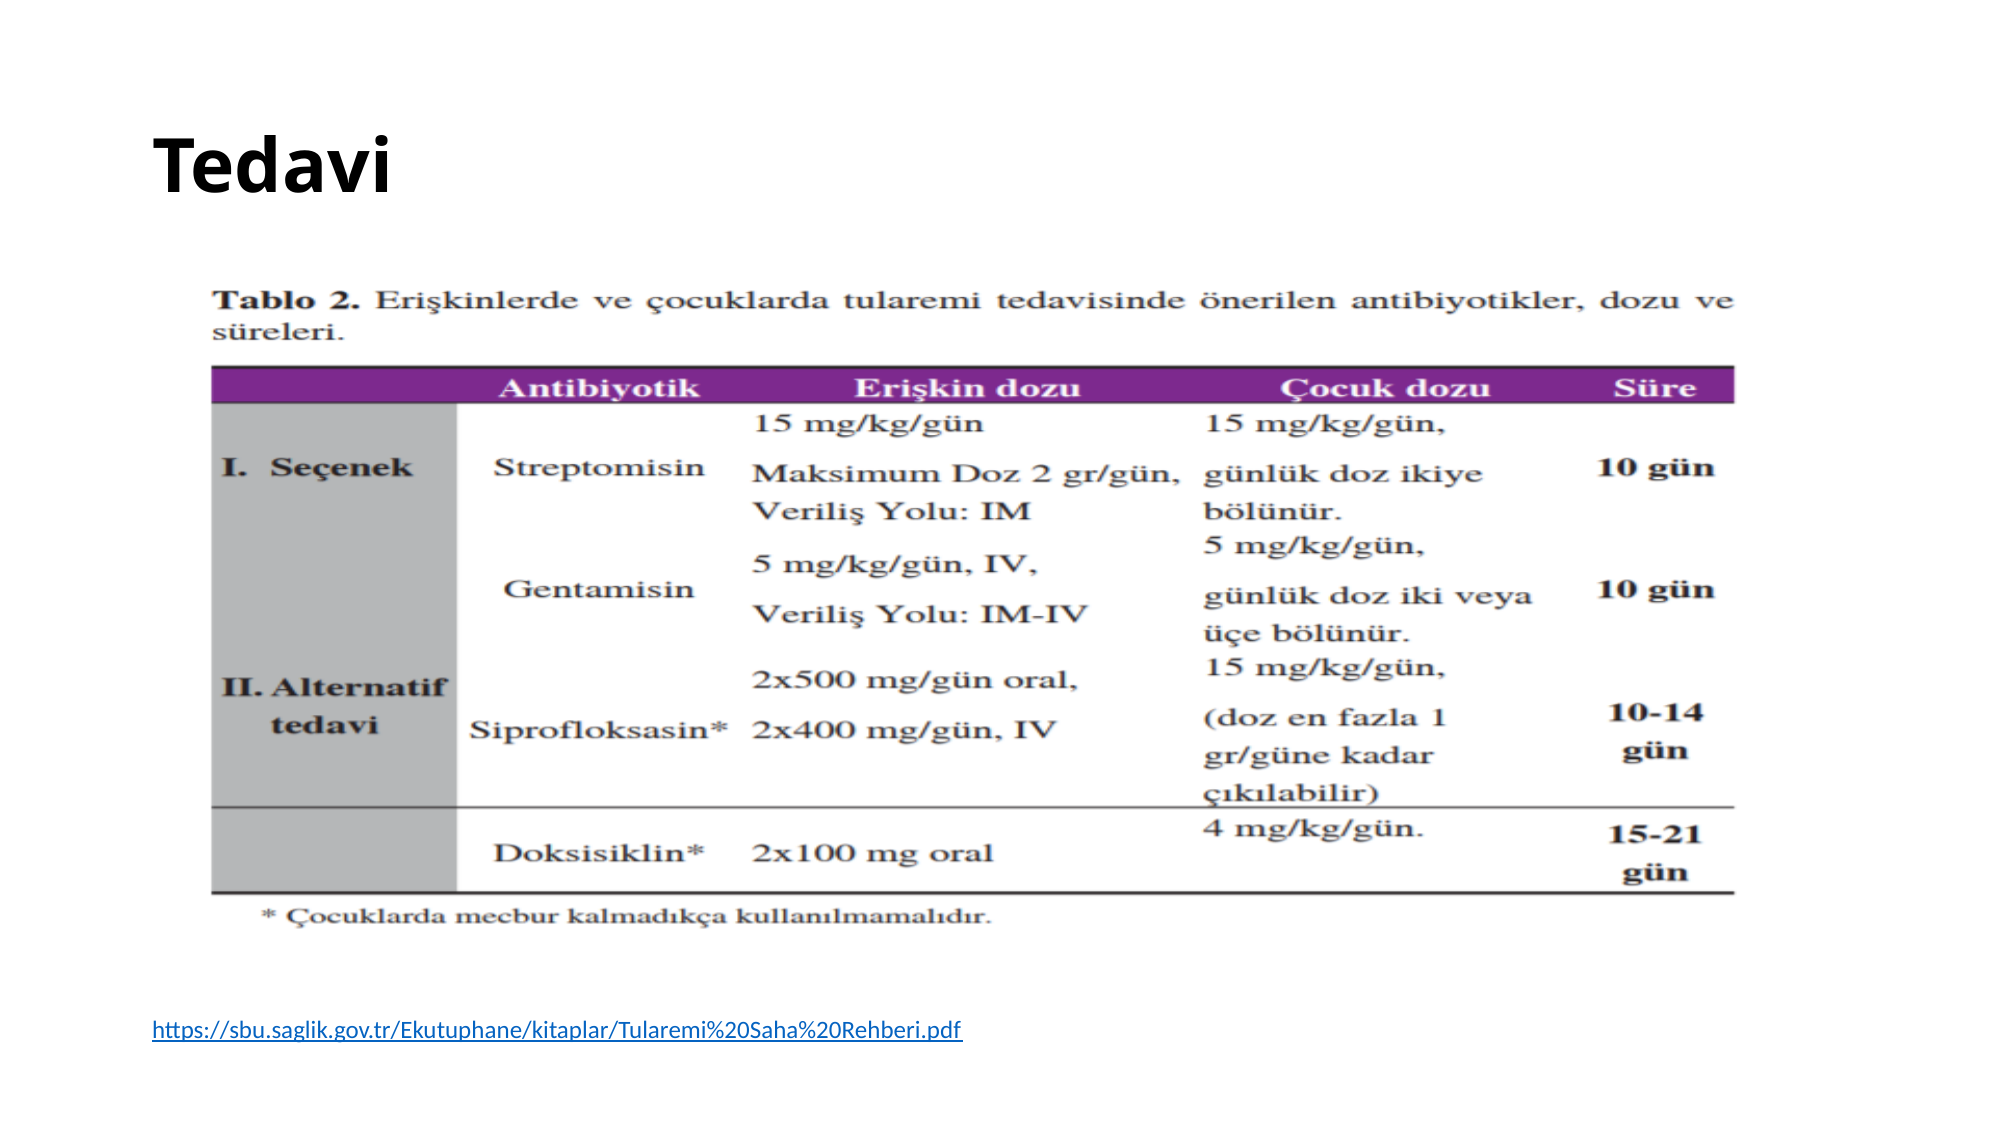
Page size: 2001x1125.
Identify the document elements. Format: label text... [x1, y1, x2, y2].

text_box https://sbu.saglik.gov.tr/Ekutuphane/kitaplar/Tularemi%20Saha%20Rehberi.pdf [137, 1006, 1433, 1051]
title Tedavi [137, 59, 1863, 278]
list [137, 277, 1847, 944]
